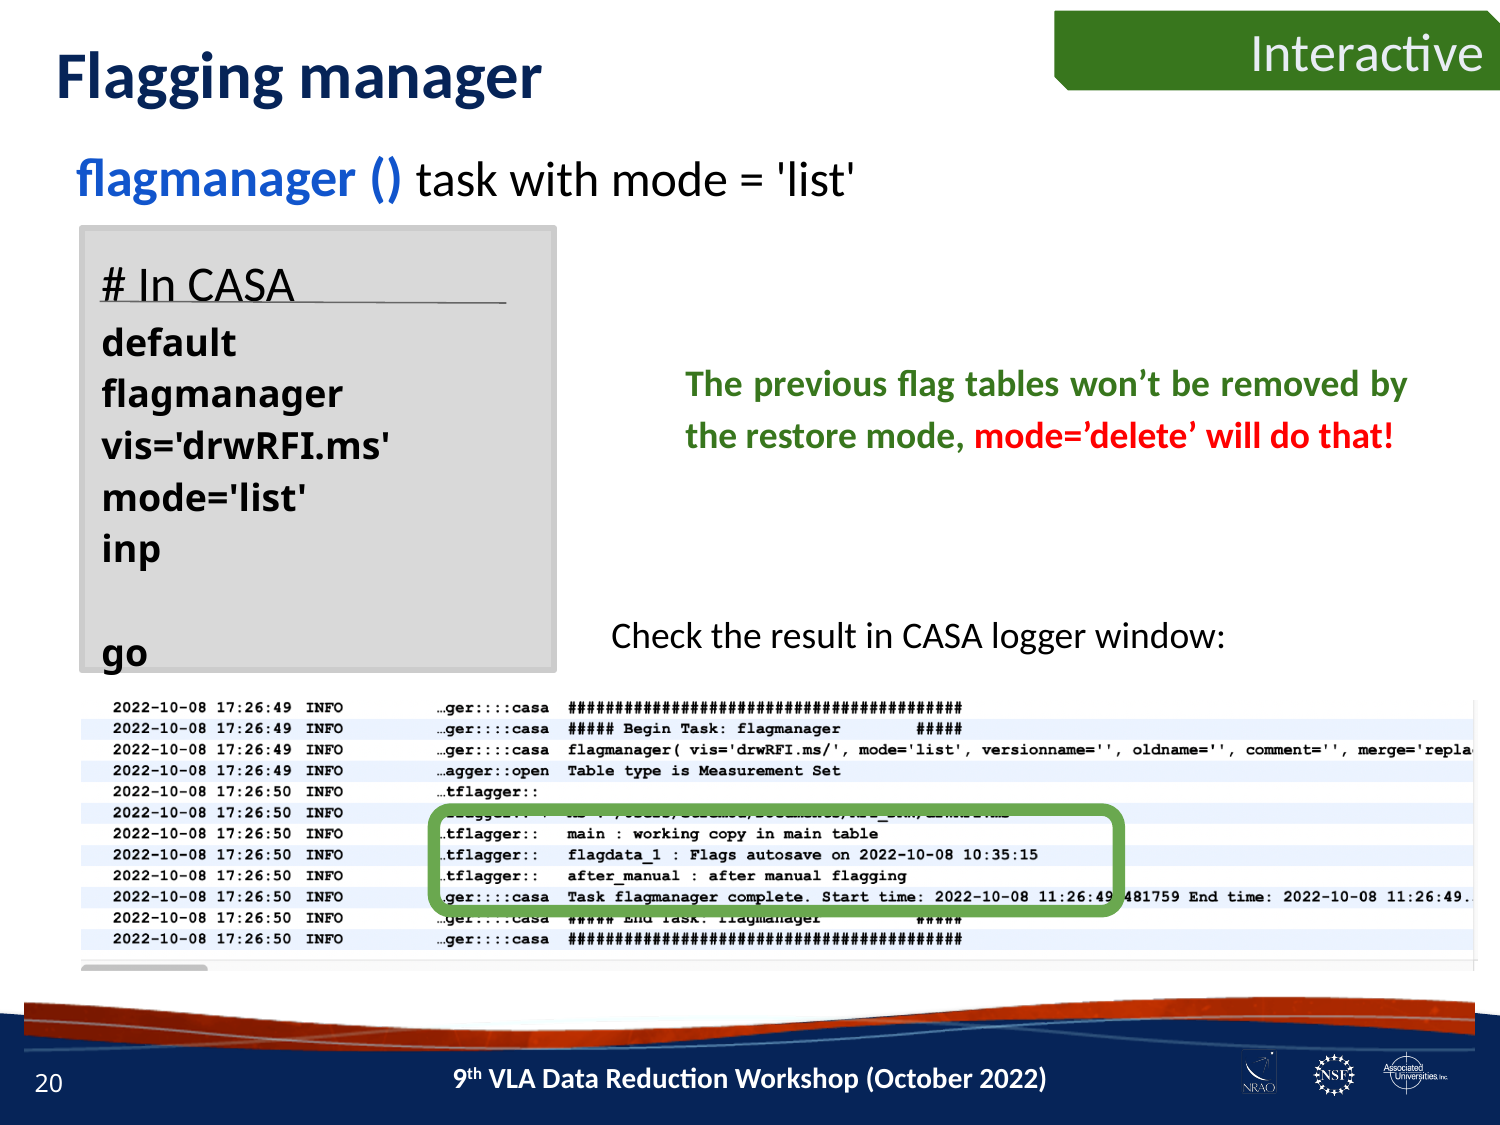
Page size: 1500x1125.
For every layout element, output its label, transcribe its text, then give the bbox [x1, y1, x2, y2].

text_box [1054, 2, 1500, 99]
list Flagging manager [41, 23, 1051, 103]
list flagmanager () task with mode = 'list' [61, 134, 1478, 237]
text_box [81, 227, 555, 688]
picture [24, 987, 1475, 1106]
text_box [433, 336, 1425, 912]
picture [81, 700, 1479, 971]
